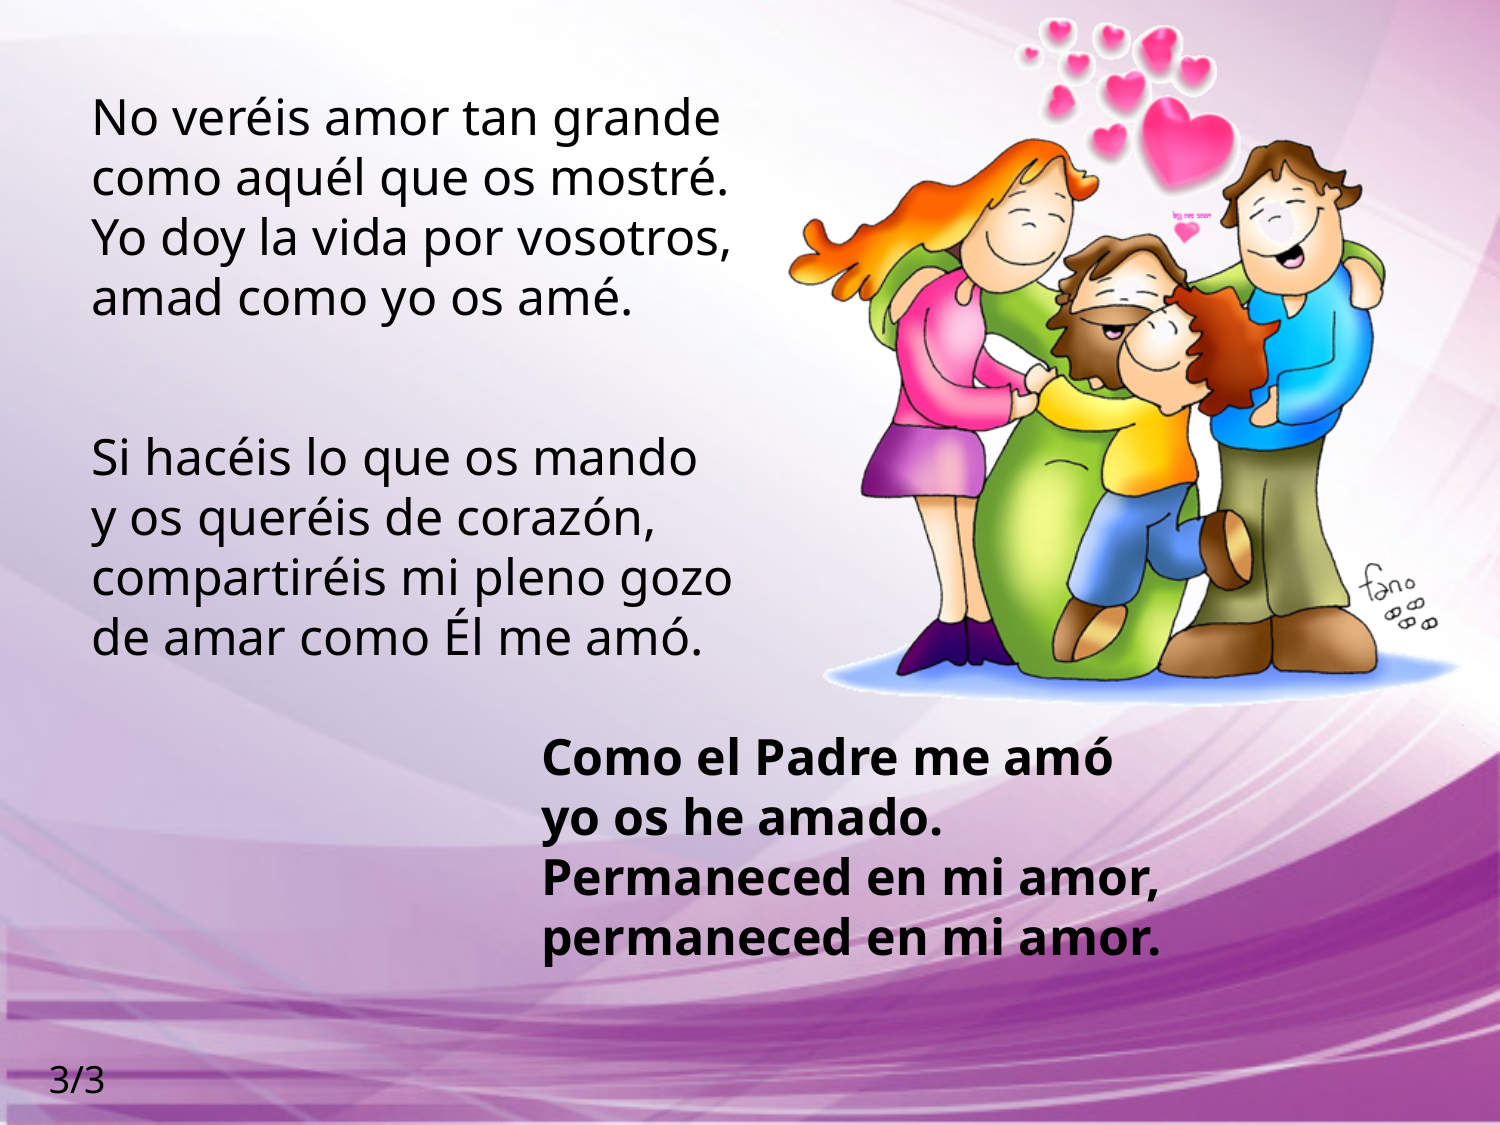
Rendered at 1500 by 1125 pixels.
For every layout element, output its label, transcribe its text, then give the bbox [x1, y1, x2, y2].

text_box 3/3 [34, 1049, 121, 1109]
picture [0, 0, 1500, 1125]
text_box No veréis amor tan grande como aquél que os mostré. Yo doy la vida por vosotros, amad como yo os amé. Si hacéis lo que os mando y os queréis de corazón, compartiréis mi pleno gozo de amar como Él me amó. Como el Padre me amó yo os he amado. Permaneced en mi amor, permaneced en mi amor. [76, 78, 1424, 1033]
